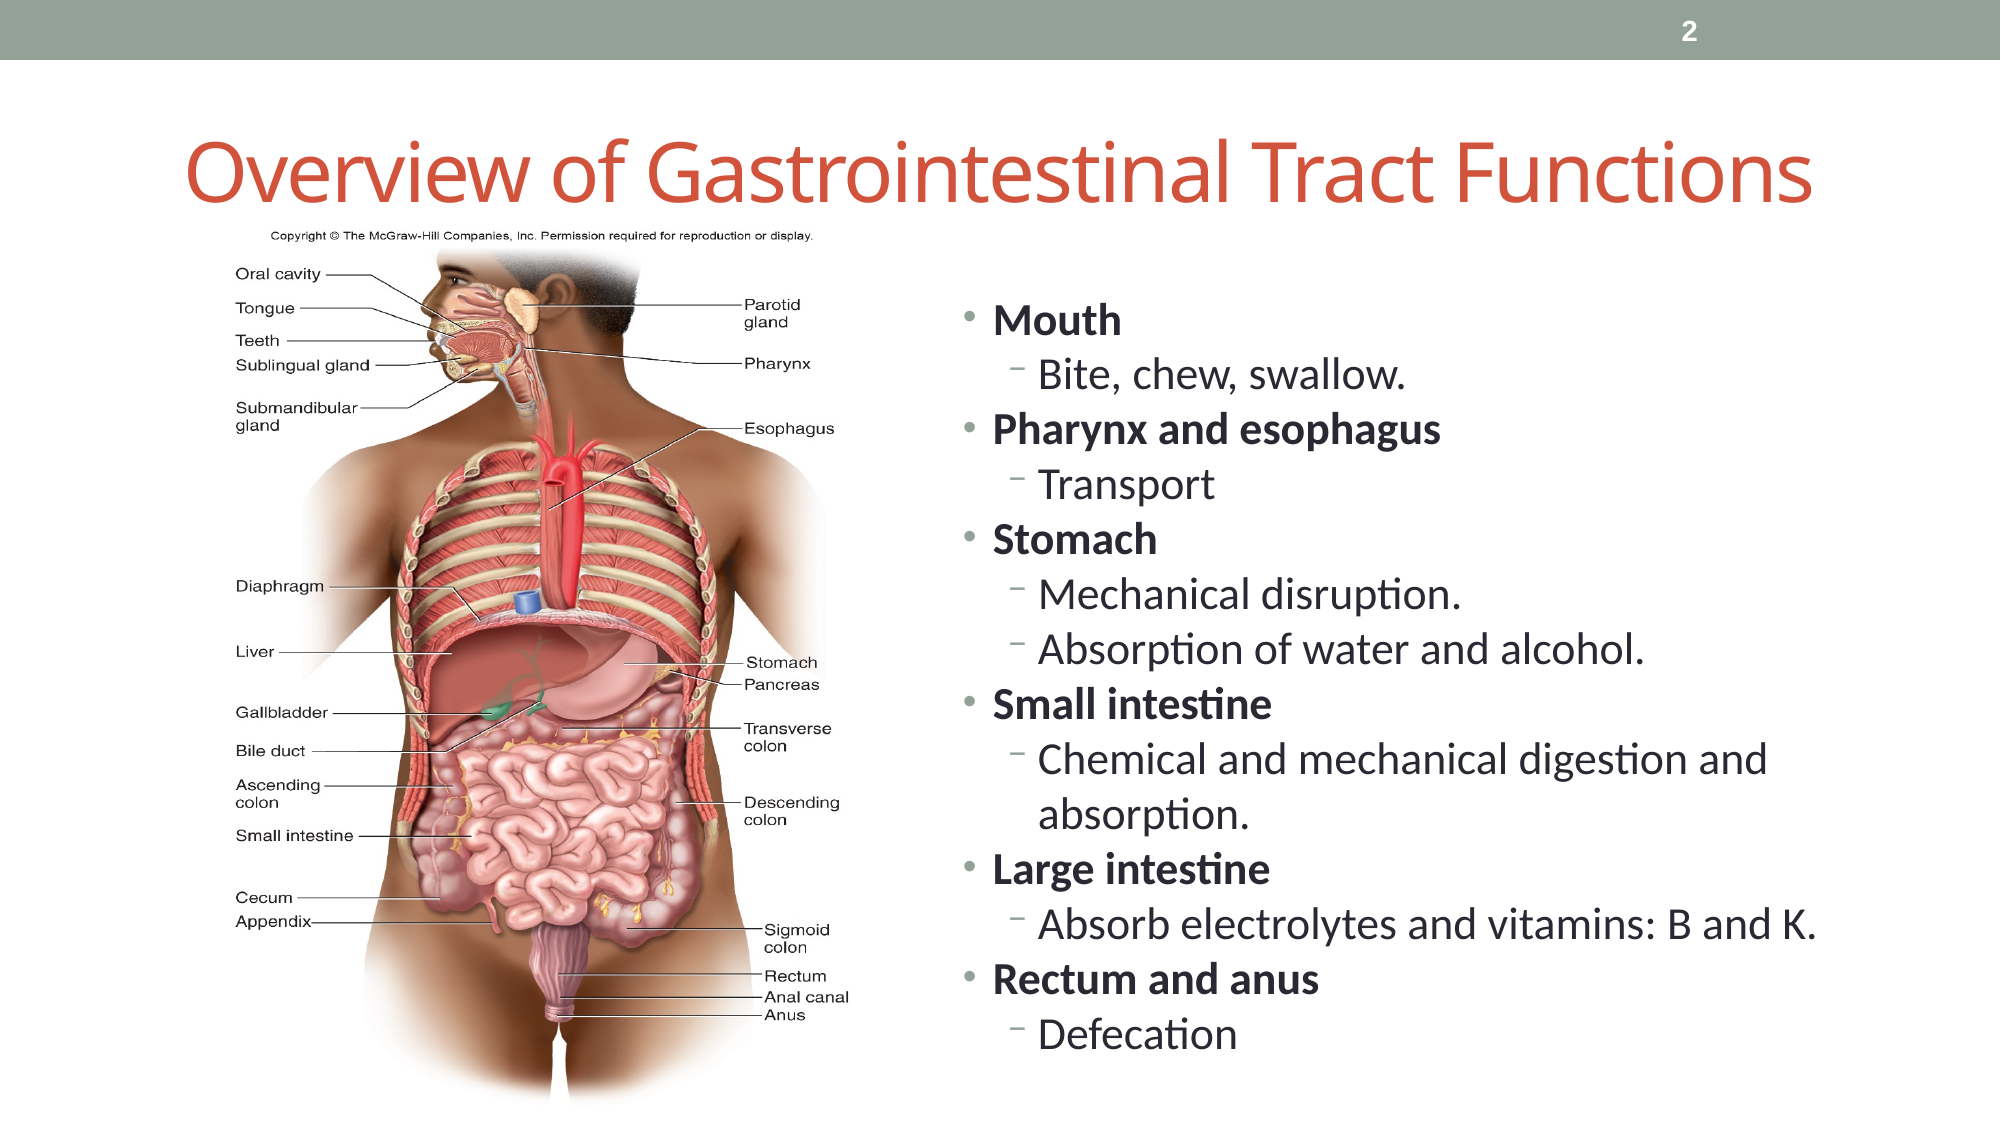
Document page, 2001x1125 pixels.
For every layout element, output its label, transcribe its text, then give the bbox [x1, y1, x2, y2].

title Overview of Gastrointestinal Tract Functions [99, 87, 1900, 250]
list Mouth Bite, chew, swallow. Pharynx and esophagus Transport Stomach Mechanical disruption. Absorption of water and alcohol. Small intestine Chemical and mechanical digestion and absorption. Large intestine Absorb electrolytes and vitamins: B and K. Rectum and anus Defecation [947, 281, 1951, 996]
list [234, 229, 851, 1108]
slide_number 2 [1666, 3, 1900, 57]
